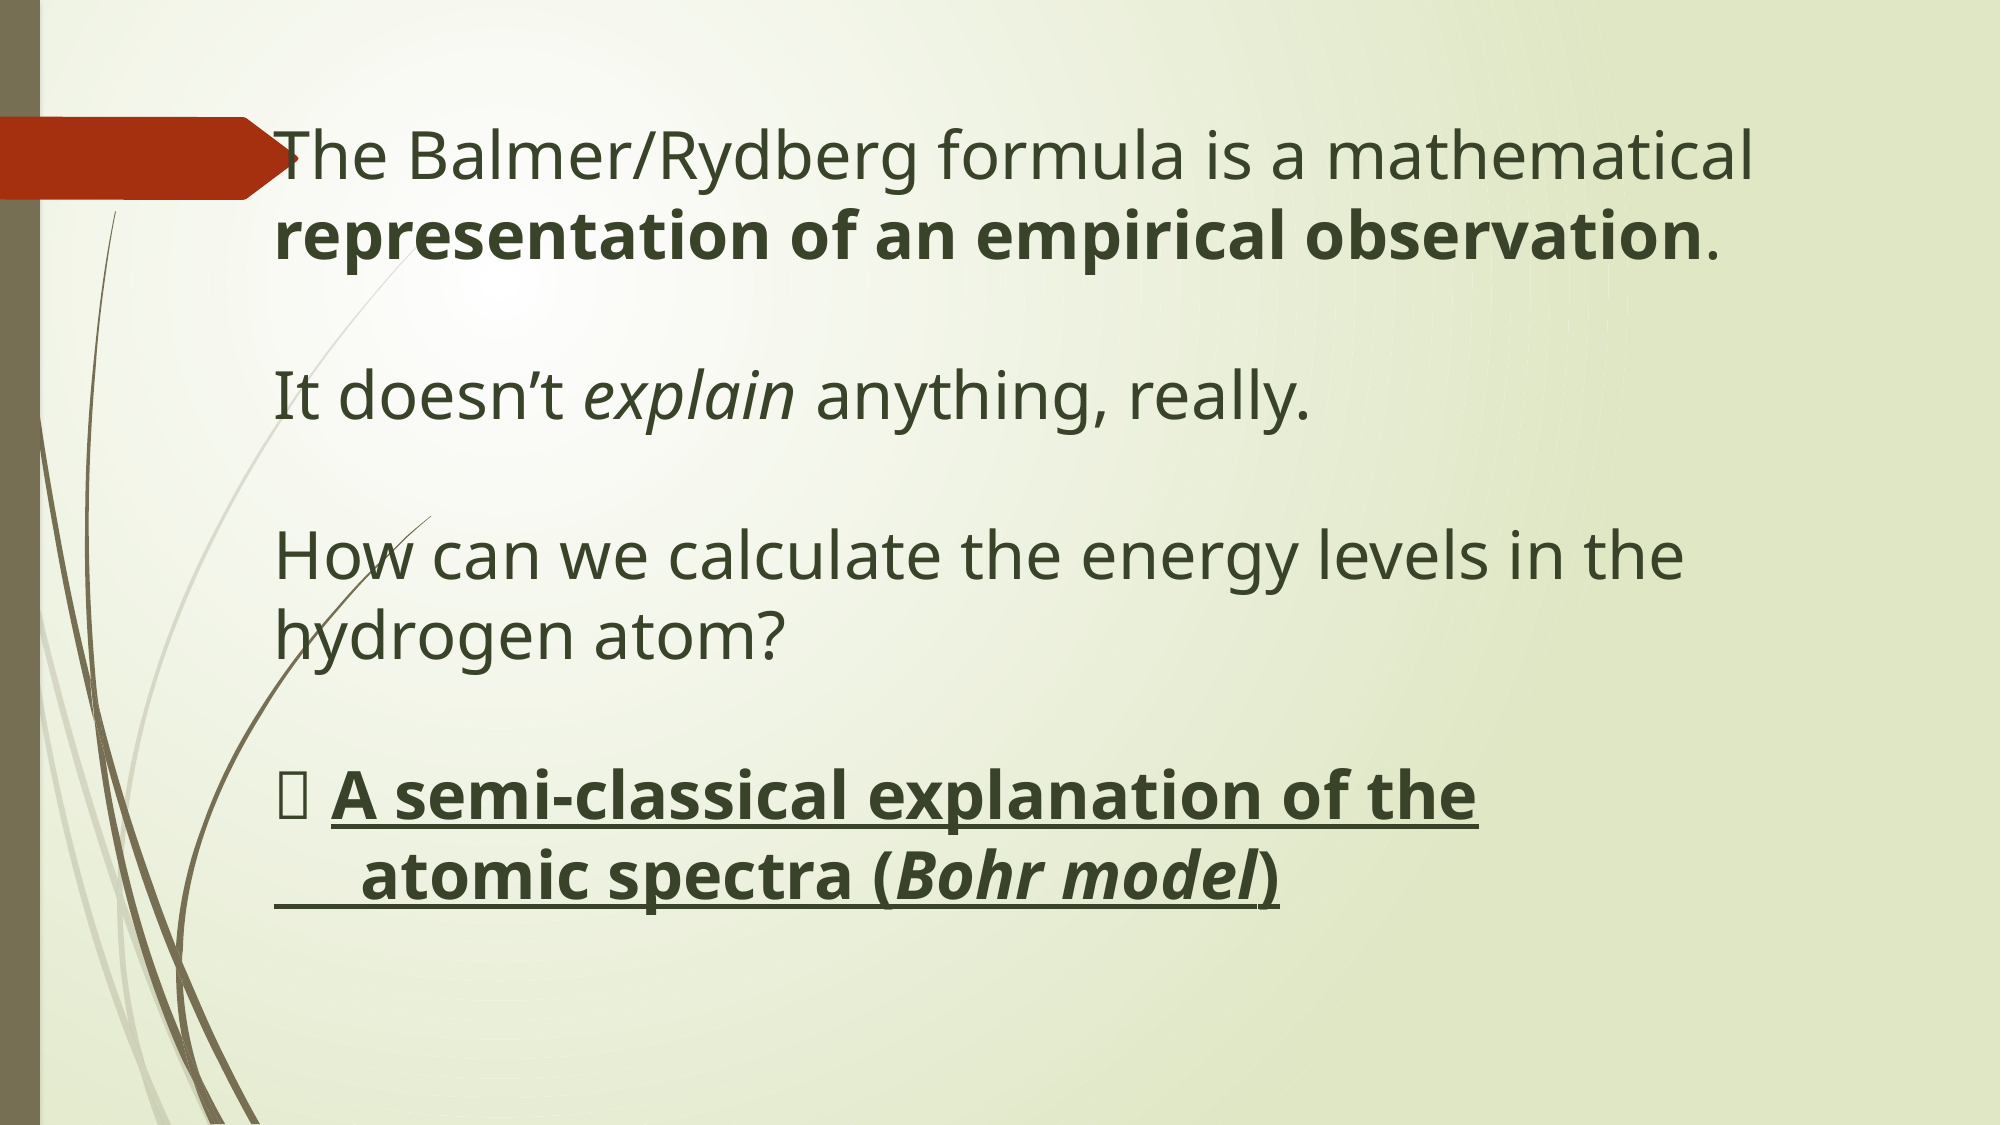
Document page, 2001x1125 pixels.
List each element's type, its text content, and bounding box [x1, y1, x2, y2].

text_box The Balmer/Rydberg formula is a mathematical representation of an empirical observation. It doesn’t explain anything, really. How can we calculate the energy levels in the hydrogen atom?  A semi-classical explanation of the atomic spectra (Bohr model) [259, 105, 1926, 920]
